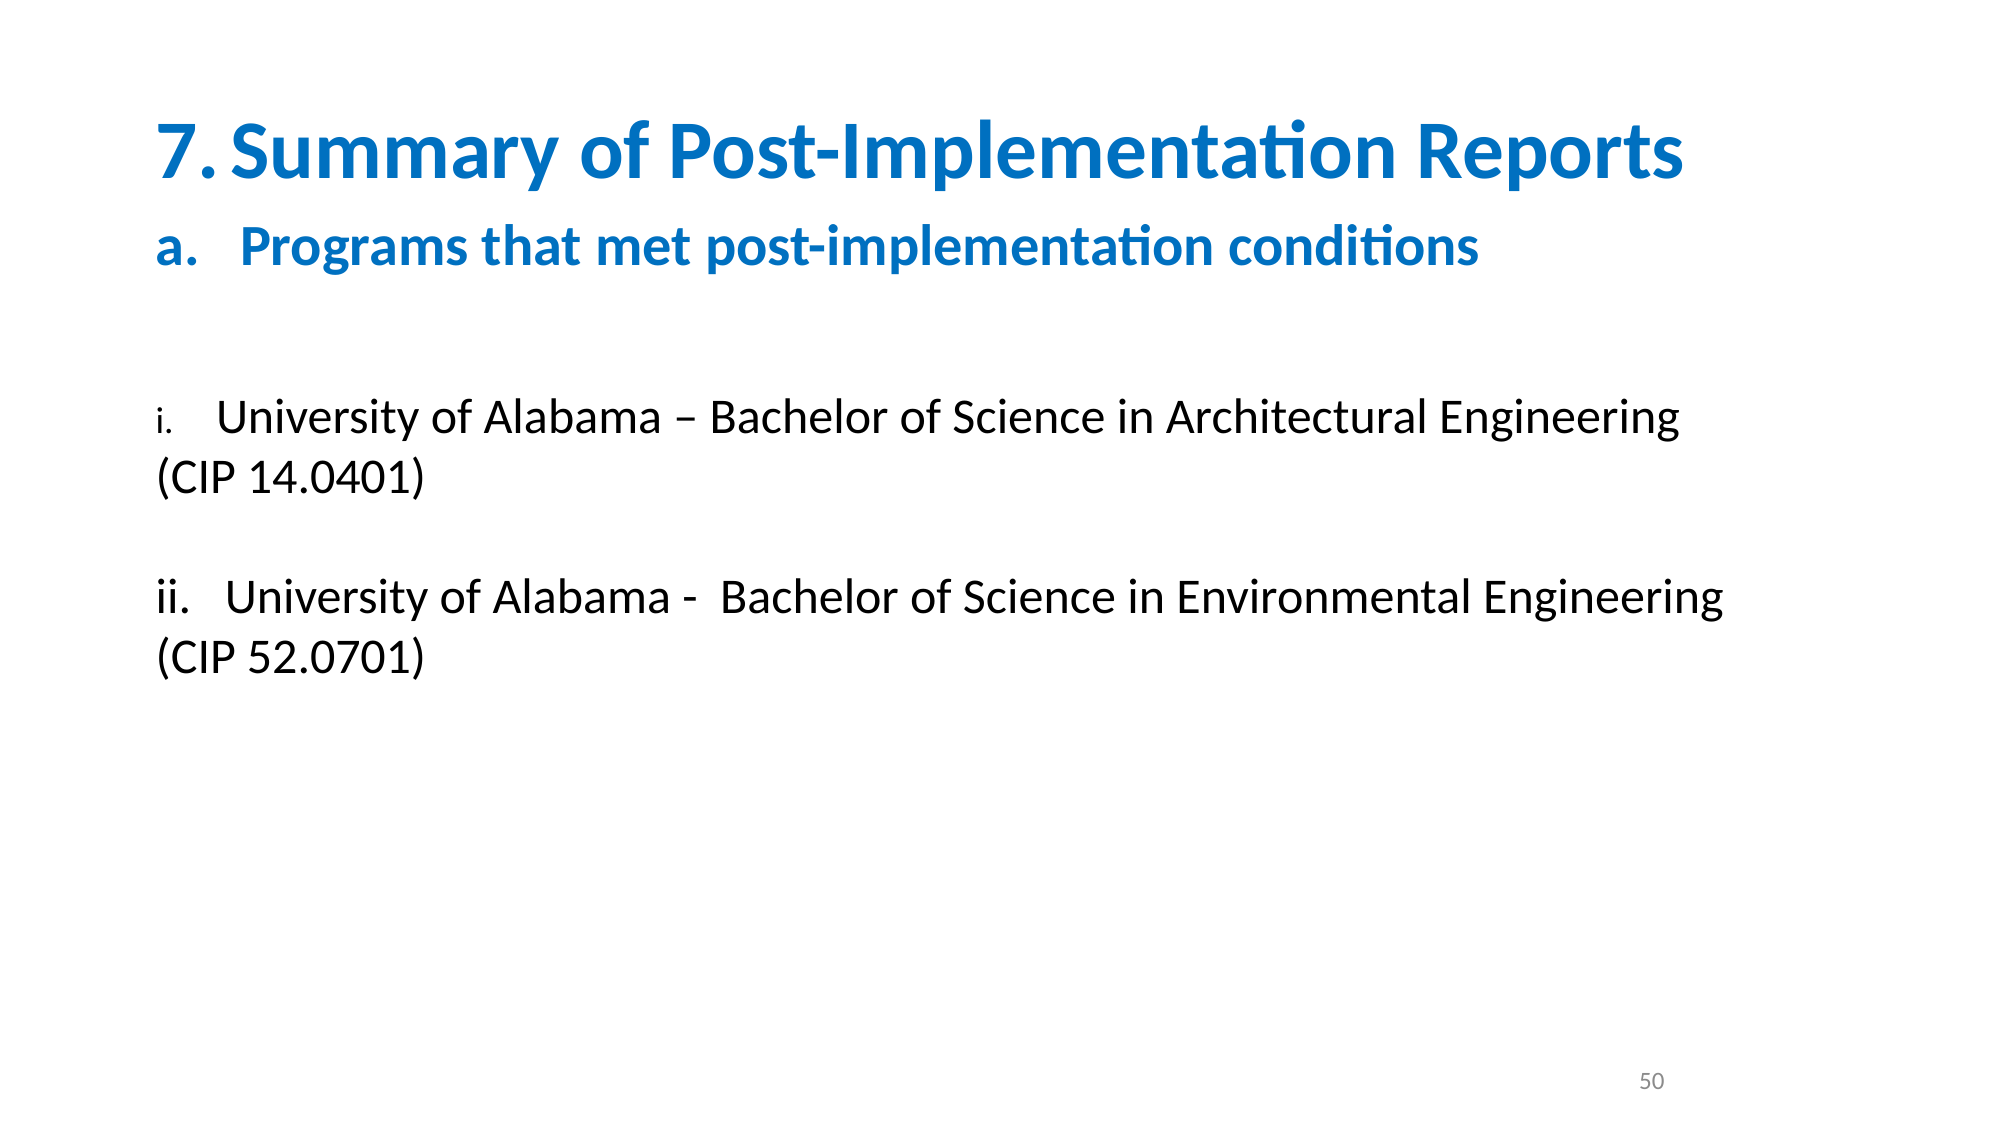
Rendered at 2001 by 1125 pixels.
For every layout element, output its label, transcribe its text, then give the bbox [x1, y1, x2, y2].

text_box 7. Summary of Post-Implementation Reports Programs that met post-implementation conditions i. University of Alabama – Bachelor of Science in Architectural Engineering (CIP 14.0401) ii. University of Alabama - Bachelor of Science in Environmental Engineering (CIP 52.0701) [140, 87, 1778, 751]
slide_number 50 [1329, 1050, 1680, 1110]
